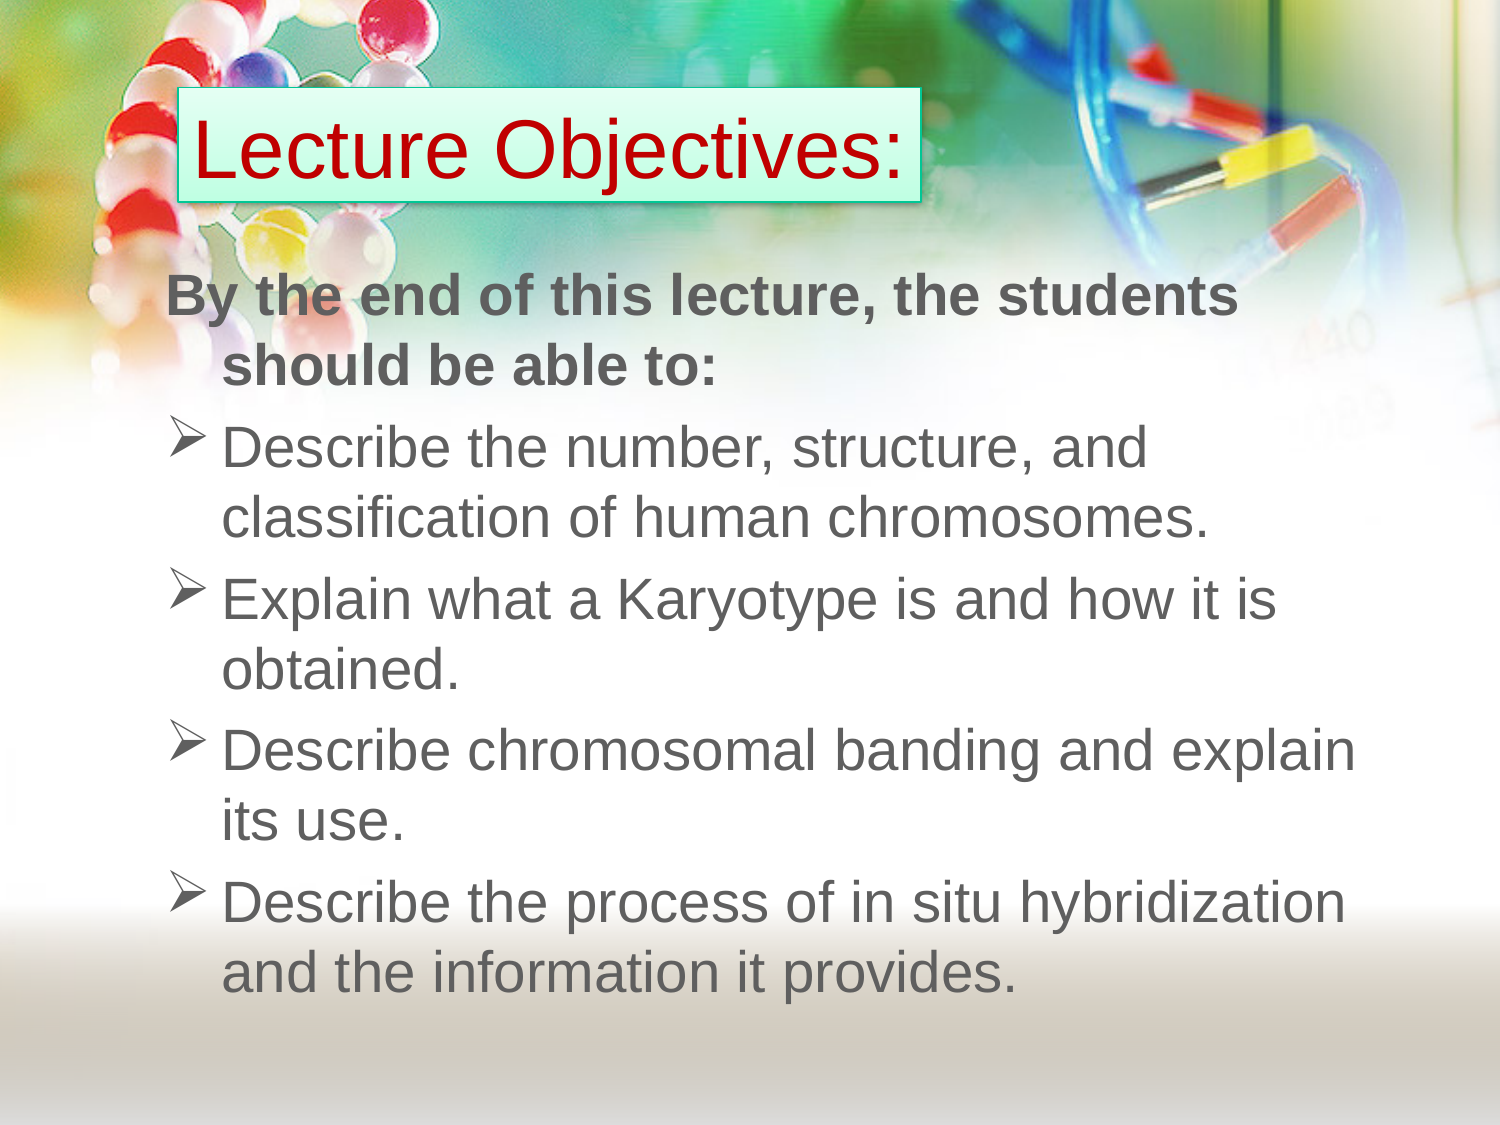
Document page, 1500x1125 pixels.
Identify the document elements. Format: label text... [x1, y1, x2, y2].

list By the end of this lecture, the students should be able to: Describe the number, structure, and classification of human chromosomes. Explain what a Karyotype is and how it is obtained. Describe chromosomal banding and explain its use. Describe the process of in situ hybridization and the information it provides. [149, 249, 1405, 888]
text_box Lecture Objectives: [177, 87, 922, 203]
picture [0, 0, 1500, 936]
